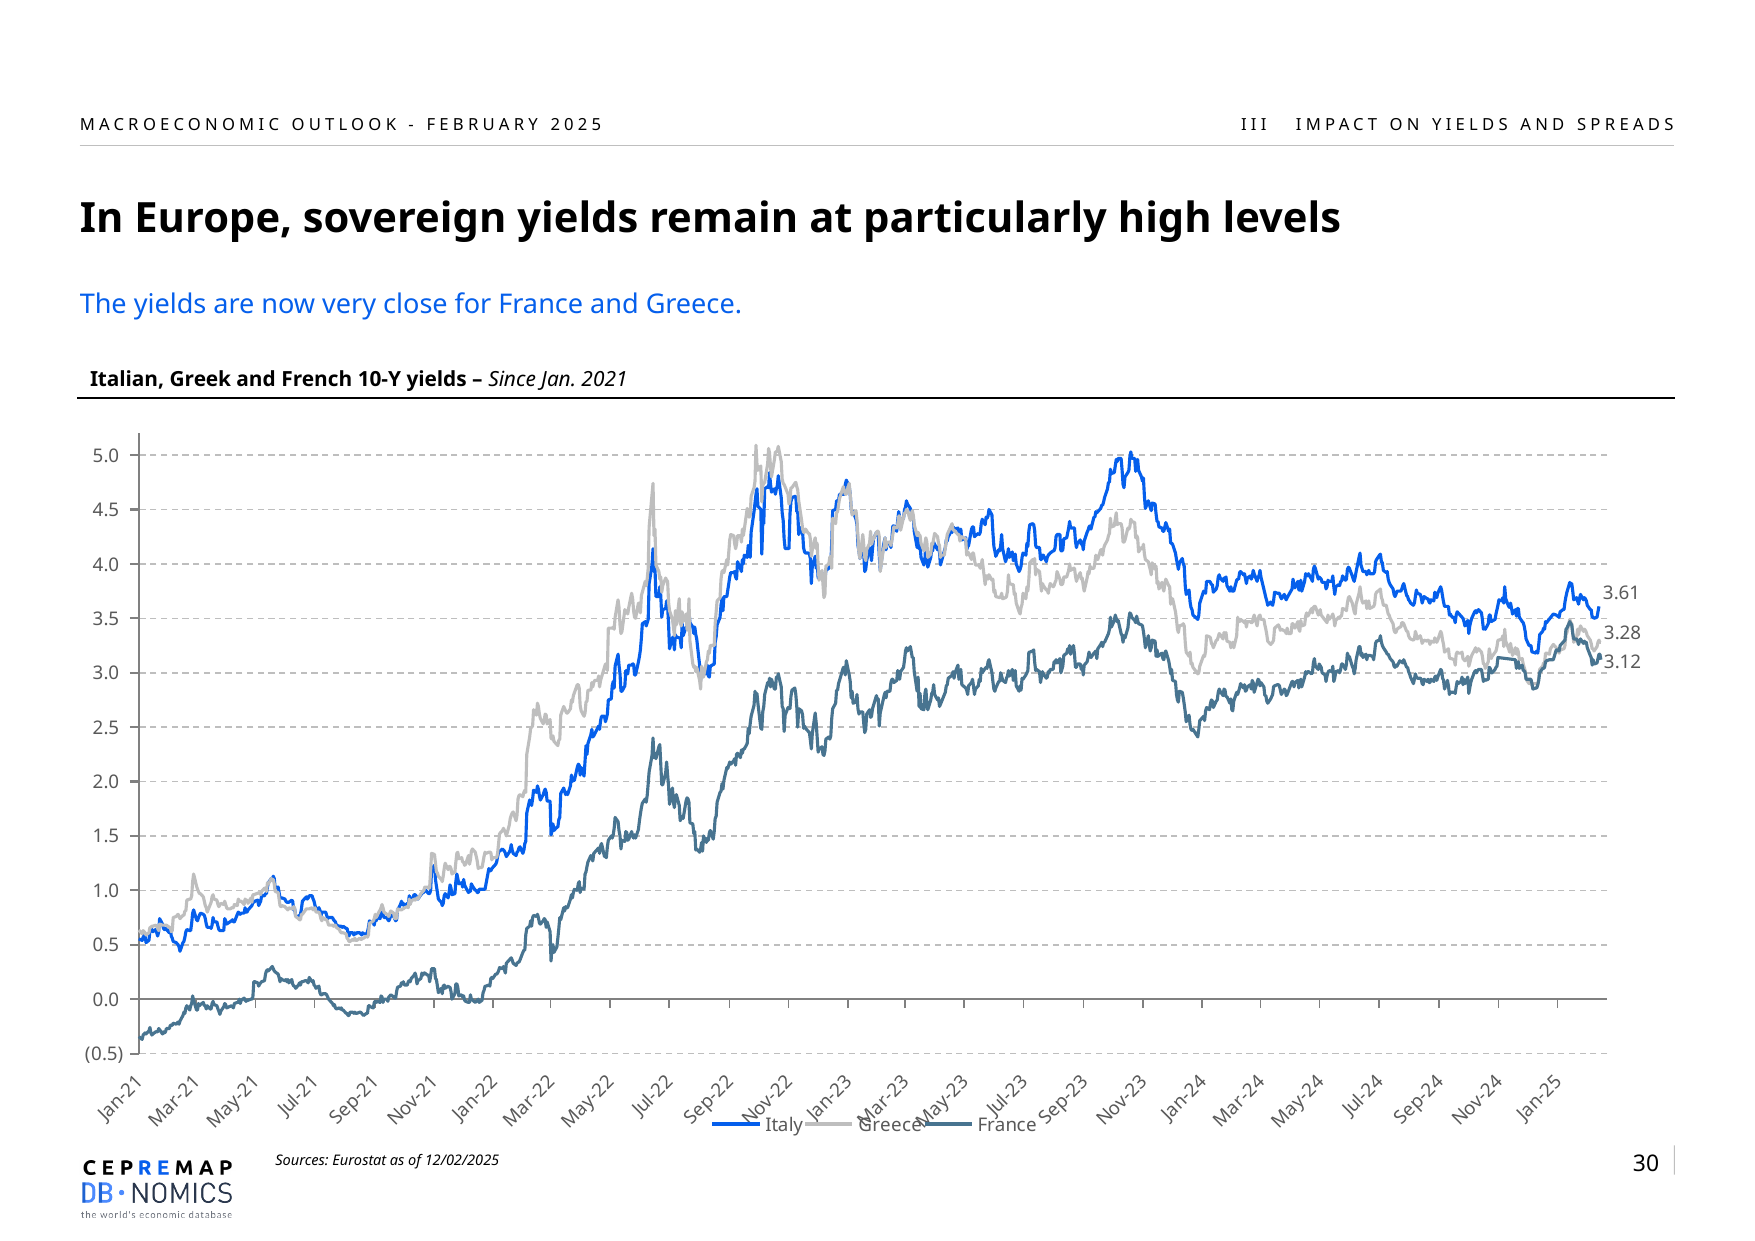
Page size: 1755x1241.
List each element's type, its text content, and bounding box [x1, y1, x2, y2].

title In Europe, sovereign yields remain at particularly high levels [79, 196, 1675, 257]
table_cell [77, 399, 1675, 407]
list The yields are now very close for France and Greece. [79, 274, 1675, 320]
picture [81, 1182, 232, 1218]
picture [79, 1160, 236, 1175]
table_header Italian, Greek and French 10-Y yields – Since Jan. 2021 [77, 358, 1675, 397]
text_box Sources: Eurostat as of 12/02/2025 [275, 1160, 1626, 1186]
slide_number III Impact on yields and Spreads [877, 109, 1675, 139]
chart [77, 409, 1677, 1149]
footer Macroeconomic Outlook - February 2025 [79, 109, 877, 139]
slide_number 30 [1562, 1158, 1675, 1177]
